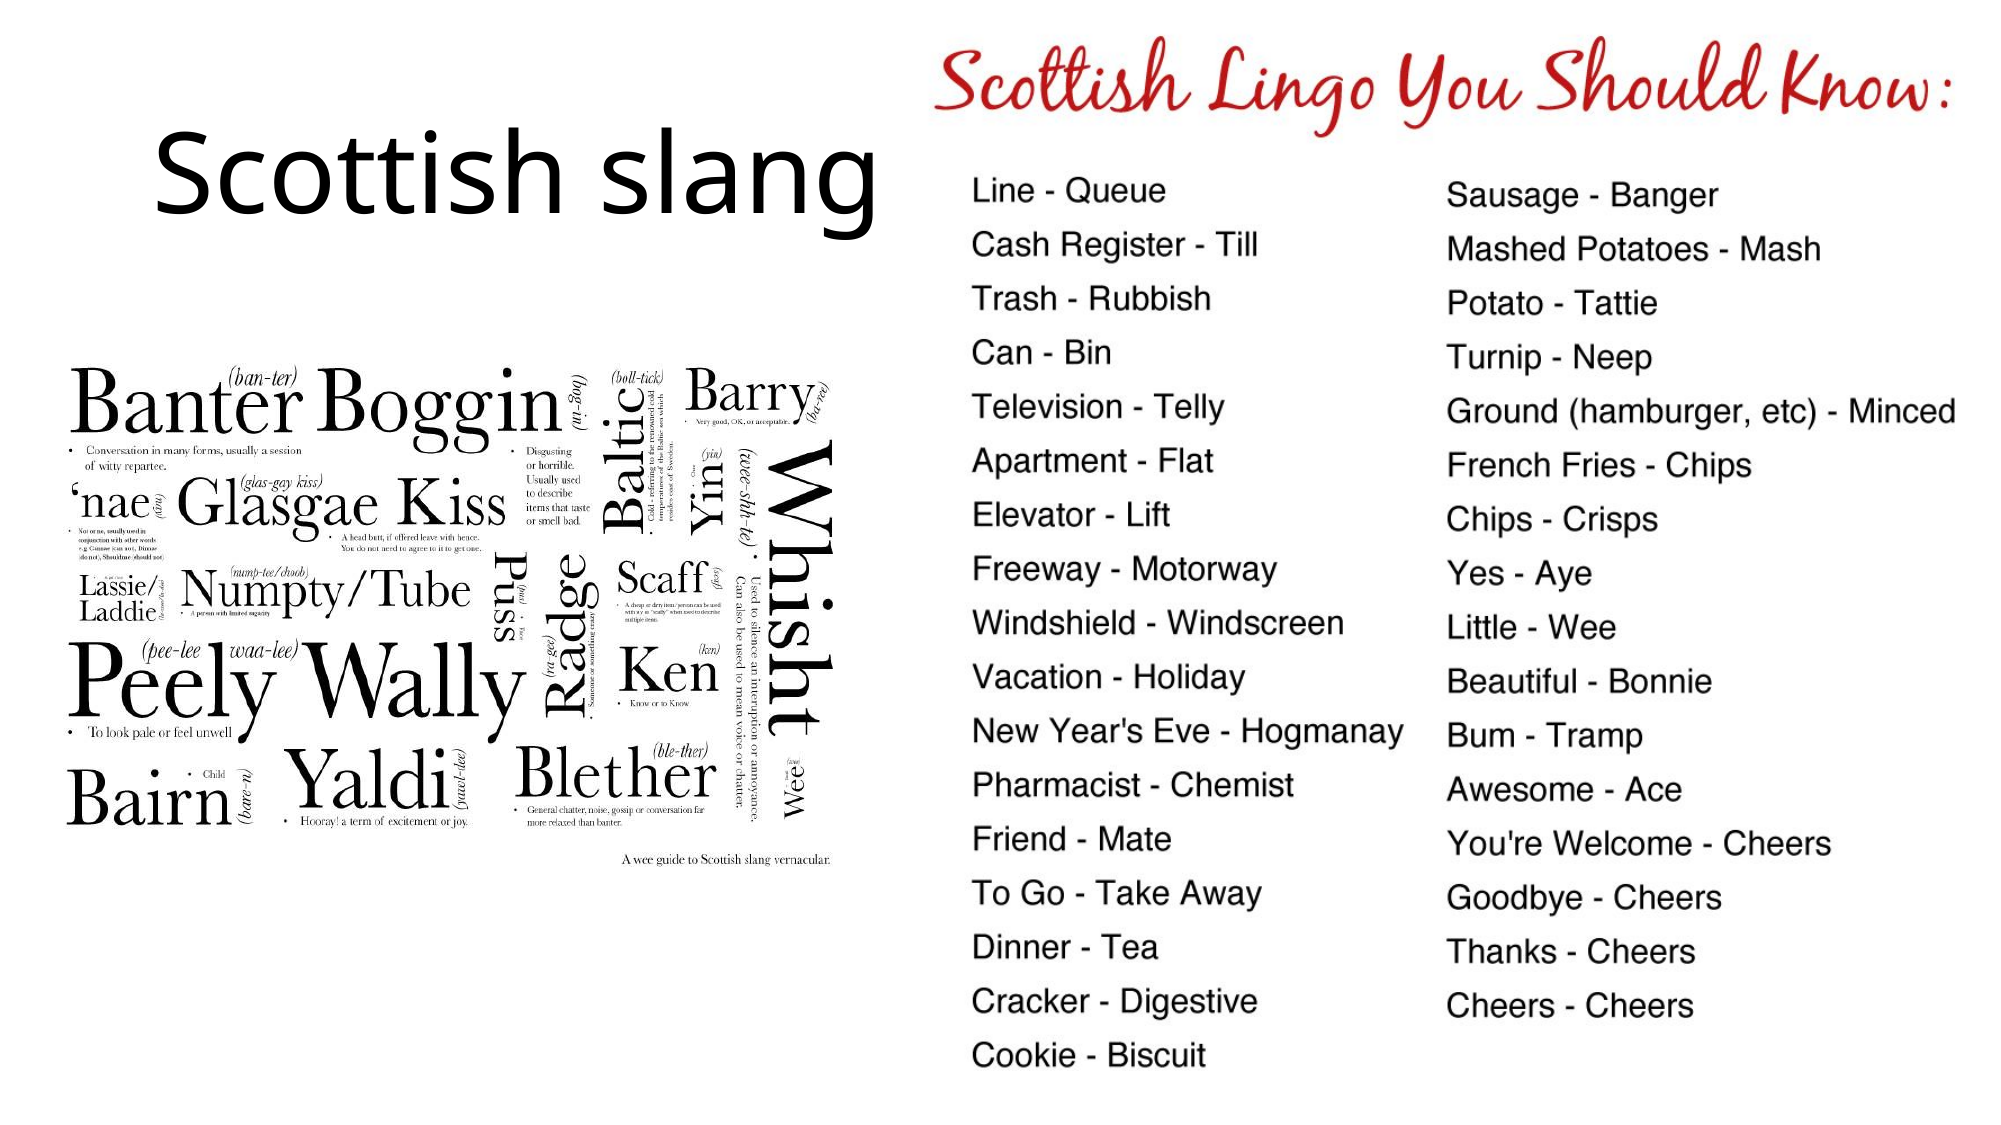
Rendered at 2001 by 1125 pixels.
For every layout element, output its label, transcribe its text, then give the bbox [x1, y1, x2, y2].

title Scottish slang [137, 59, 874, 262]
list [27, 262, 874, 960]
picture [874, 0, 2000, 1125]
